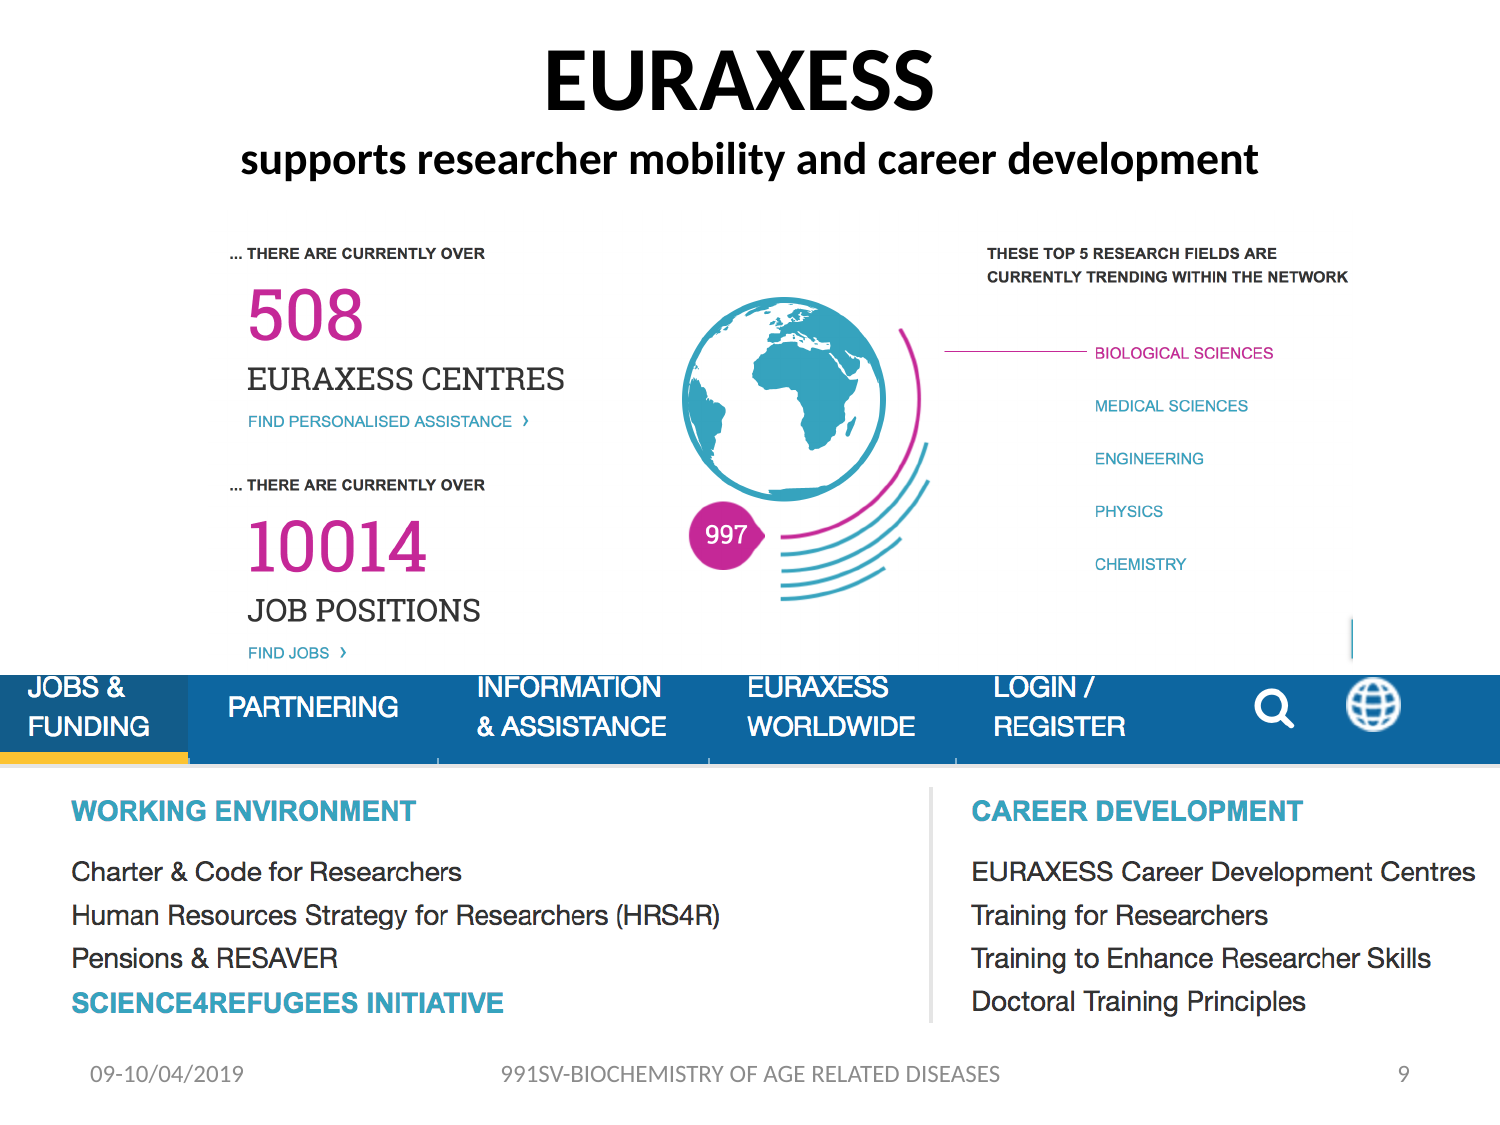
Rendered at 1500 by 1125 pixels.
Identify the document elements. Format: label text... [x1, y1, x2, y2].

slide_number 8 [1074, 1042, 1425, 1103]
footer 991SV-BIOCHEMISTRY OF AGE RELATED DISEASES [463, 1042, 1045, 1103]
title EURAXESS supports researcher mobility and career development [75, 8, 1425, 194]
picture [0, 210, 1500, 1030]
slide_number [75, 1042, 425, 1103]
